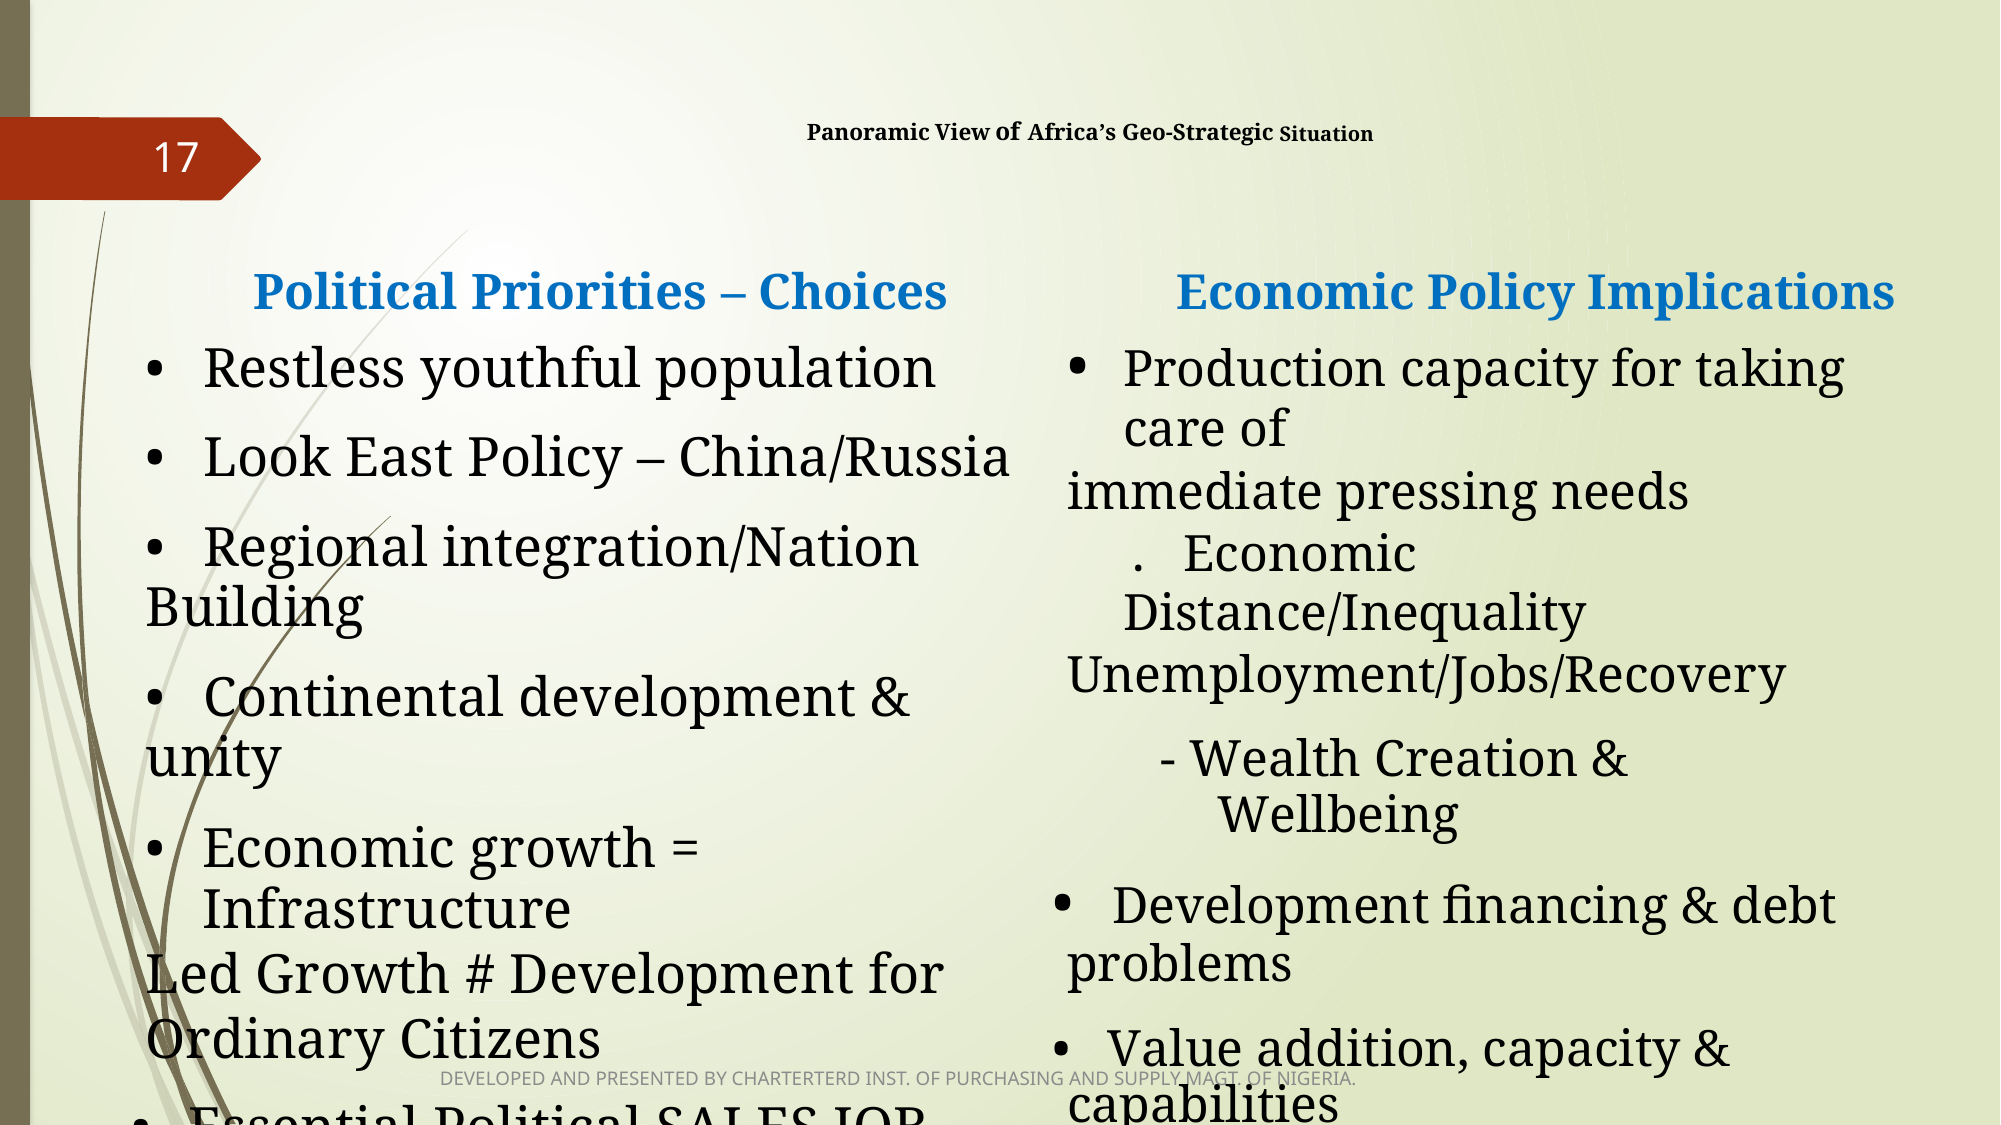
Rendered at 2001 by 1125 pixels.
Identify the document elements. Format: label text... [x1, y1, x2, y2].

slide_number 17 [87, 129, 216, 190]
footer DEVELOPED AND PRESENTED BY CHARTERTERD INST. OF PURCHASING AND SUPPLY MAGT. OF NIGERIA. [424, 1056, 1675, 1100]
text_box Economic Policy Implications • Production capacity for taking care of immediate pressing needs . Economic Distance/Inequality Unemployment/Jobs/Recovery - Wealth Creation & Wellbeing • Development financing & debt problems • Value addition, capacity & capabilities • Supply chains & regional connectivity [1052, 208, 1934, 1055]
title Panoramic View of Africa’s Geo-Strategic Situation [293, 102, 1888, 223]
text_box Political Priorities – Choices • Restless youthful population • Look East Policy – China/Russia • Regional integration/Nation Building • Continental development & unity • Economic growth = Infrastructure Led Growth # Development for Ordinary Citizens • Essential Political SALES JOB [131, 265, 1049, 1030]
